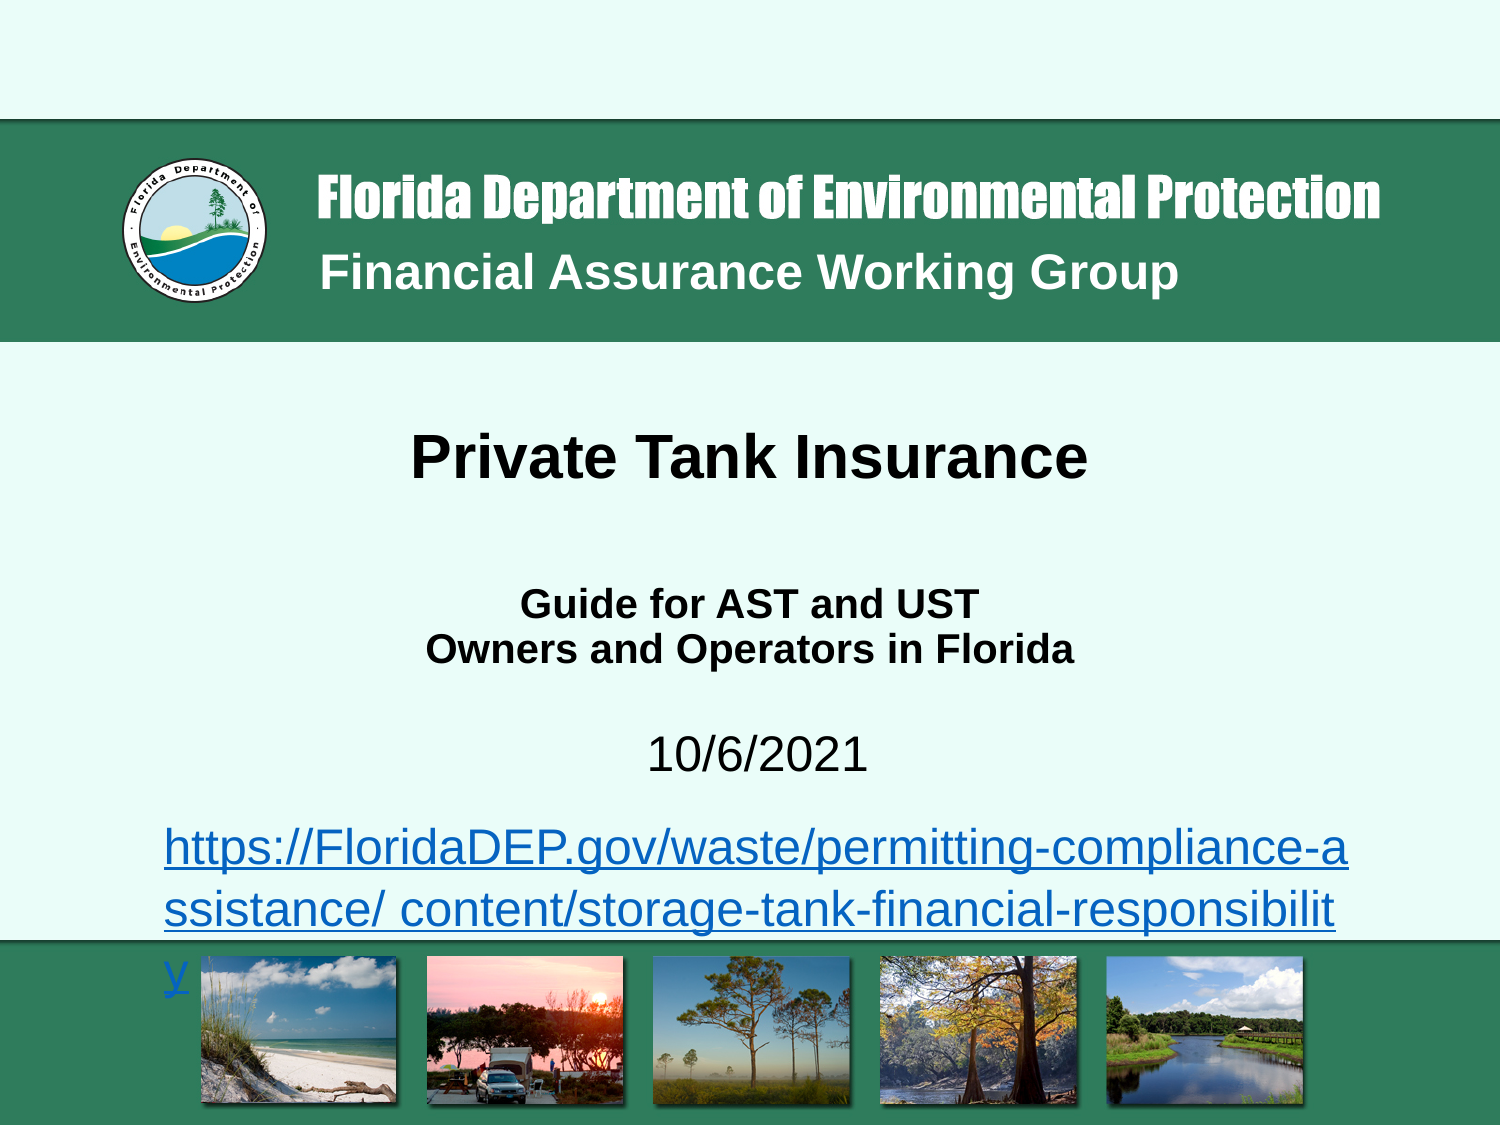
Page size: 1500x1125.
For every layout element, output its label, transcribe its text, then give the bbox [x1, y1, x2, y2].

picture [0, 0, 1500, 1125]
subtitle 10/6/2021 https://FloridaDEP.gov/waste/permitting-compliance-assistance/ content/storage-tank-financial-responsibility [148, 720, 1368, 893]
title Private Tank Insurance Guide for AST and UST Owners and Operators in Florida [112, 395, 1388, 680]
text_box Financial Assurance Working Group [103, 232, 1397, 308]
